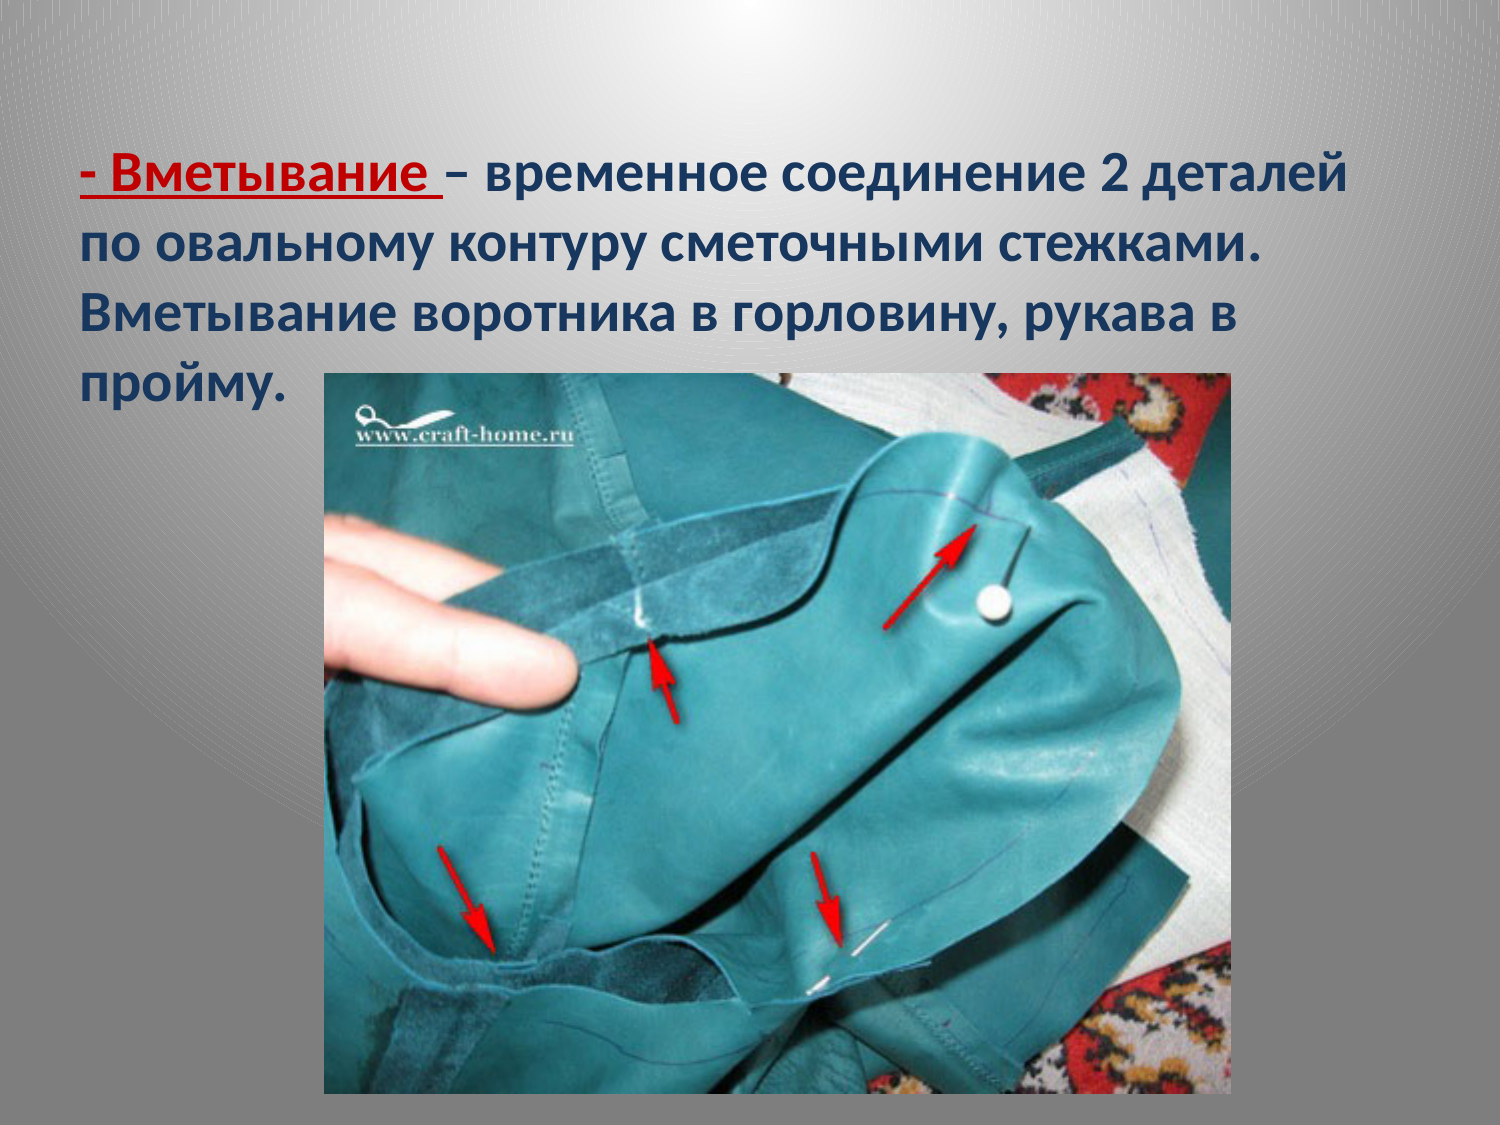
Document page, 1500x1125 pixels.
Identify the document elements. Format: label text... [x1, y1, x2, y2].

picture [324, 373, 1232, 1095]
text_box - Вметывание – временное соединение 2 деталей по овальному контуру сметочными стежками. Вметывание воротника в горловину, рукава в пройму. [64, 125, 1424, 491]
